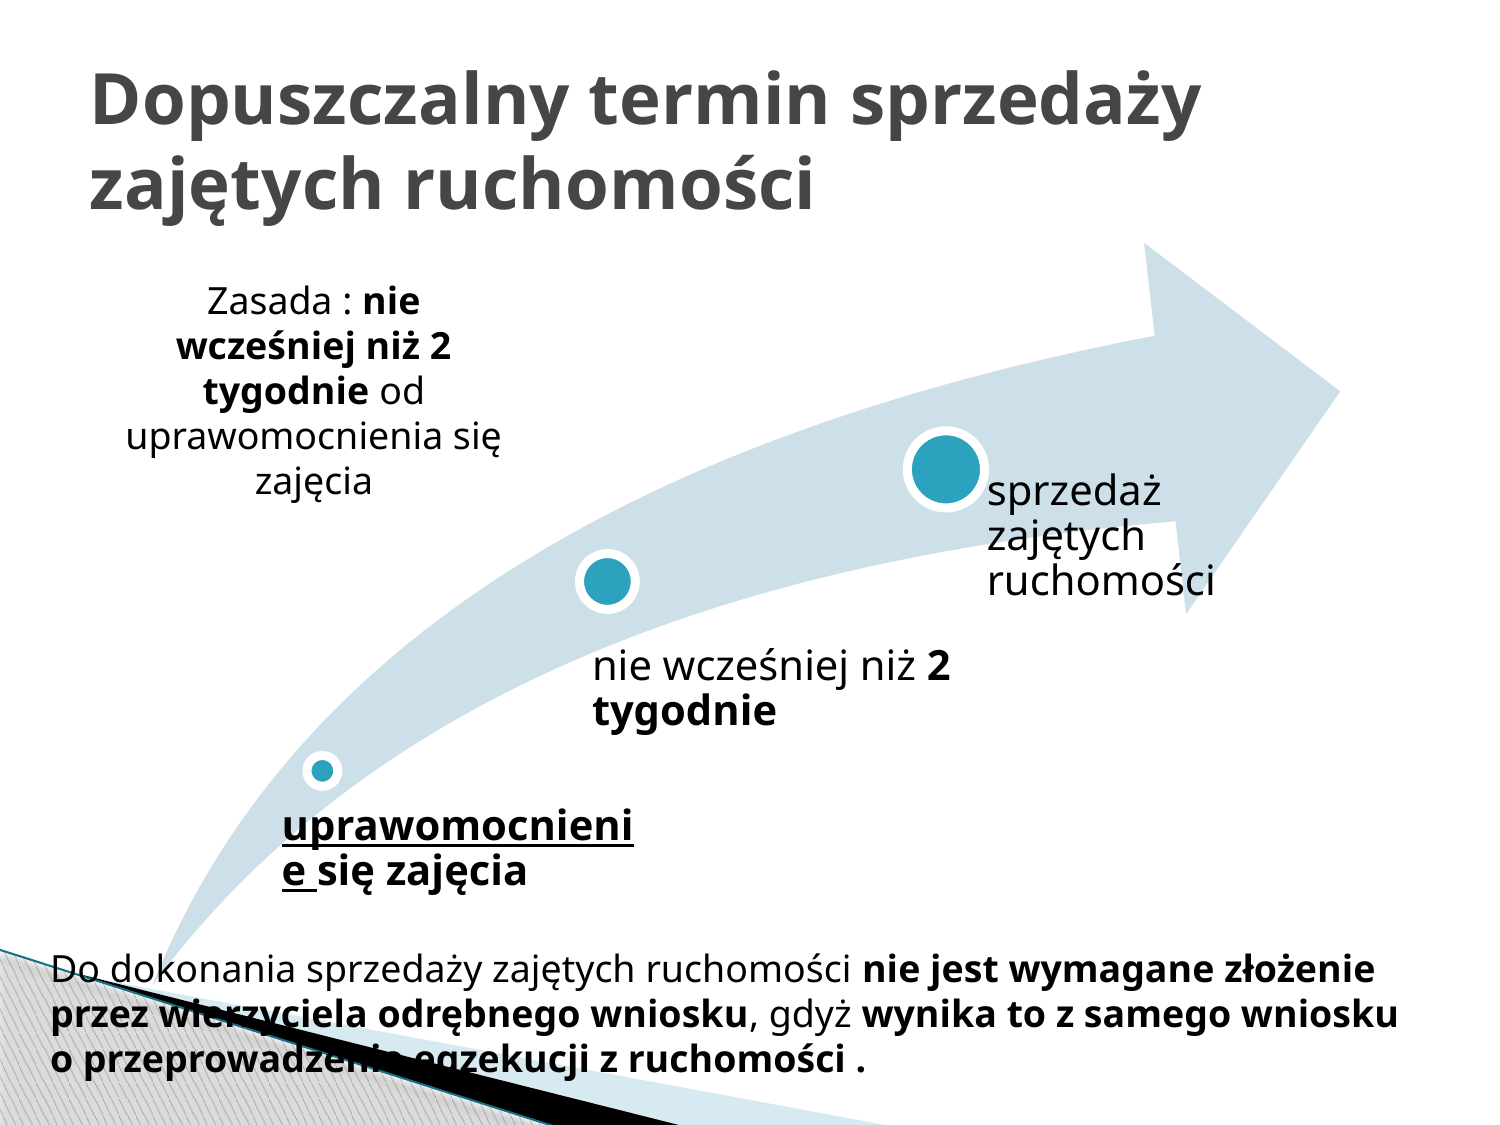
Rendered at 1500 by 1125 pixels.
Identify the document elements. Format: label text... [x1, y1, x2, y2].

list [74, 242, 1426, 986]
text_box Do dokonania sprzedaży zajętych ruchomości nie jest wymagane złożenie przez wierzyciela odrębnego wniosku, gdyż wynika to z samego wniosku o przeprowadzenie egzekucji z ruchomości . [35, 937, 1442, 1088]
title Dopuszczalny termin sprzedaży zajętych ruchomości [75, 45, 1425, 233]
